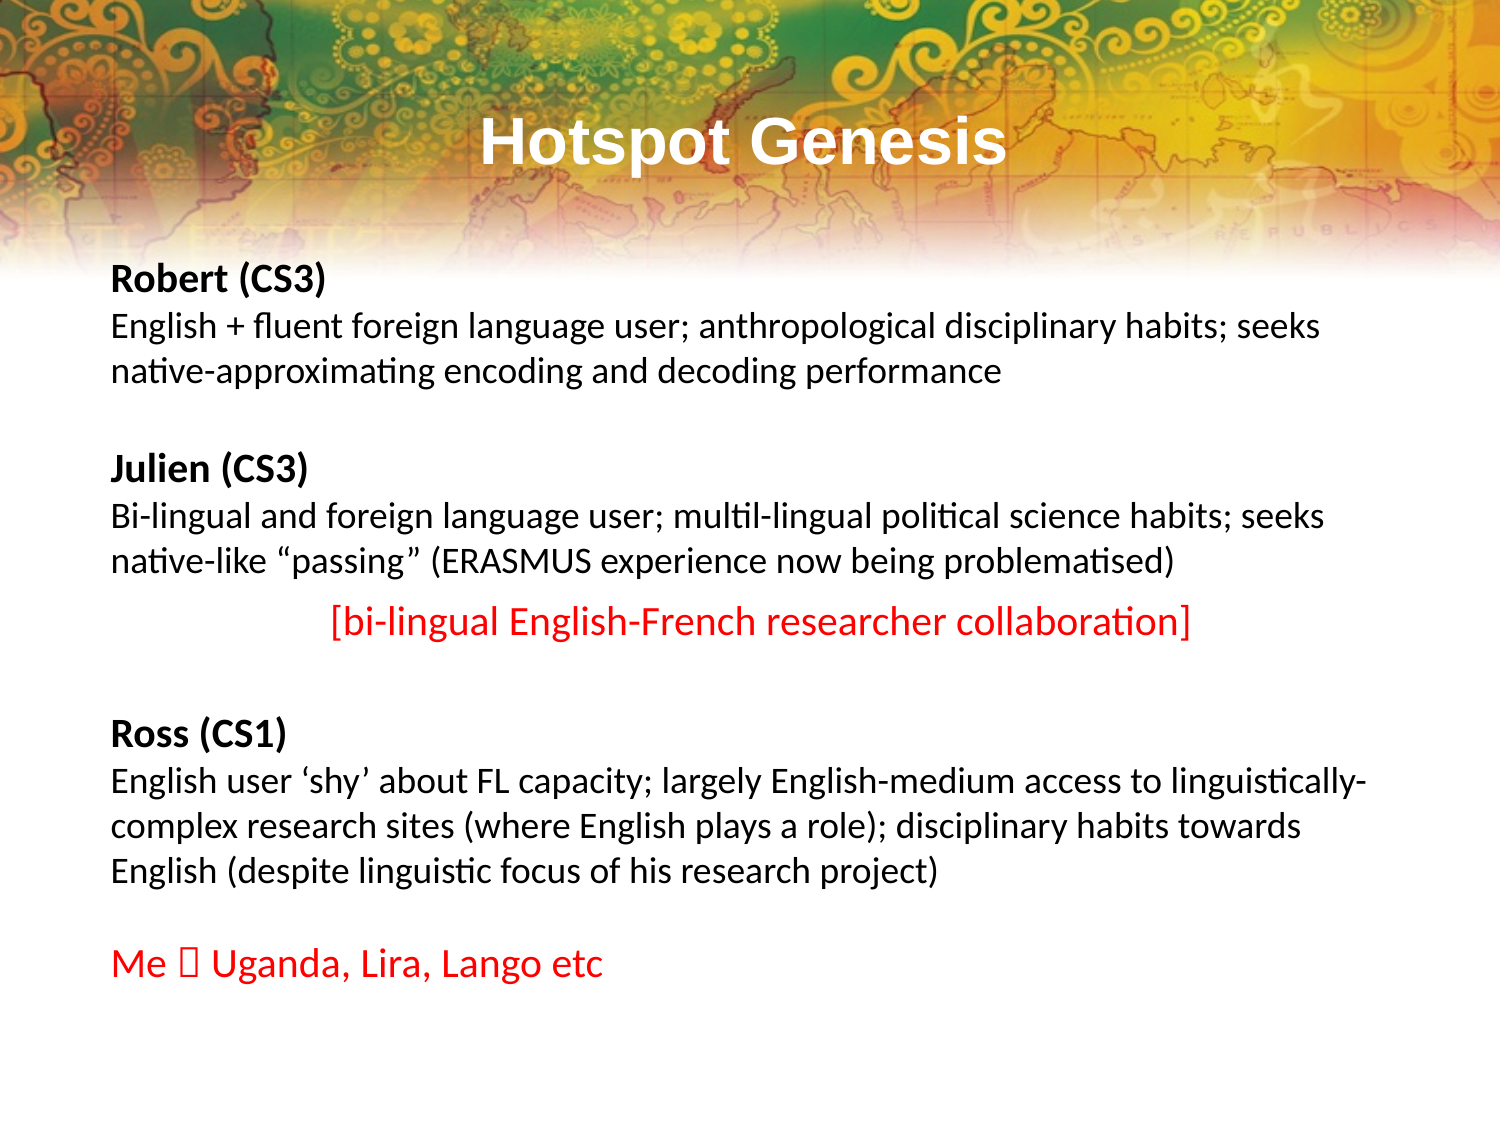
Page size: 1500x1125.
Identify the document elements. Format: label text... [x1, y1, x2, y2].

text_box Robert (CS3) English + fluent foreign language user; anthropological disciplinary habits; seeks native-approximating encoding and decoding performance Julien (CS3) Bi-lingual and foreign language user; multil-lingual political science habits; seeks native-like “passing” (ERASMUS experience now being problematised) [bi-lingual English-French researcher collaboration] Ross (CS1) English user ‘shy’ about FL capacity; largely English-medium access to linguistically-complex research sites (where English plays a role); disciplinary habits towards English (despite linguistic focus of his research project) Me  Uganda, Lira, Lango etc [76, 287, 1427, 1059]
picture [0, 0, 1500, 280]
